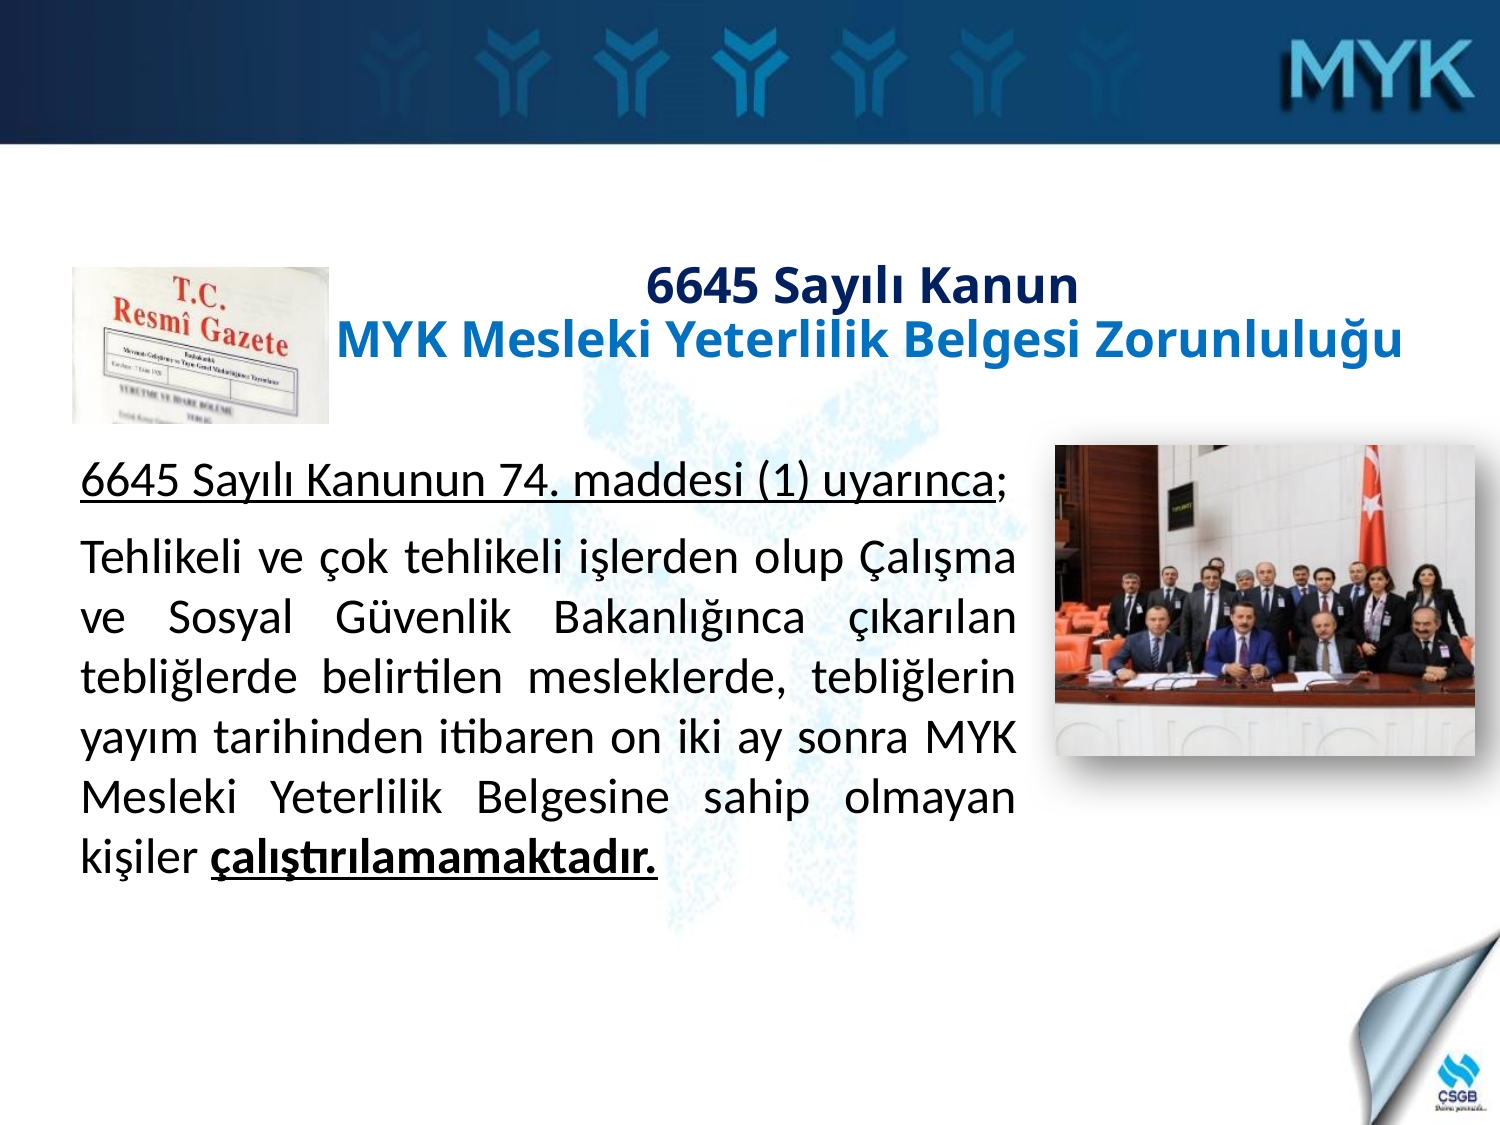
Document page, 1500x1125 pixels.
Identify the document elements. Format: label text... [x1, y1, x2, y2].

list 6645 Sayılı Kanunun 74. maddesi (1) uyarınca; Tehlikeli ve çok tehlikeli işlerden olup Çalışma ve Sosyal Güvenlik Bakanlığınca çıkarılan tebliğlerde belirtilen mesleklerde, tebliğlerin yayım tarihinden itibaren on iki ay sonra MYK Mesleki Yeterlilik Belgesine sahip olmayan kişiler çalıştırılamamaktadır. [65, 445, 1033, 1061]
title 6645 Sayılı Kanun MYK Mesleki Yeterlilik Belgesi Zorunluluğu [292, 253, 1435, 377]
picture [0, 0, 1500, 1125]
